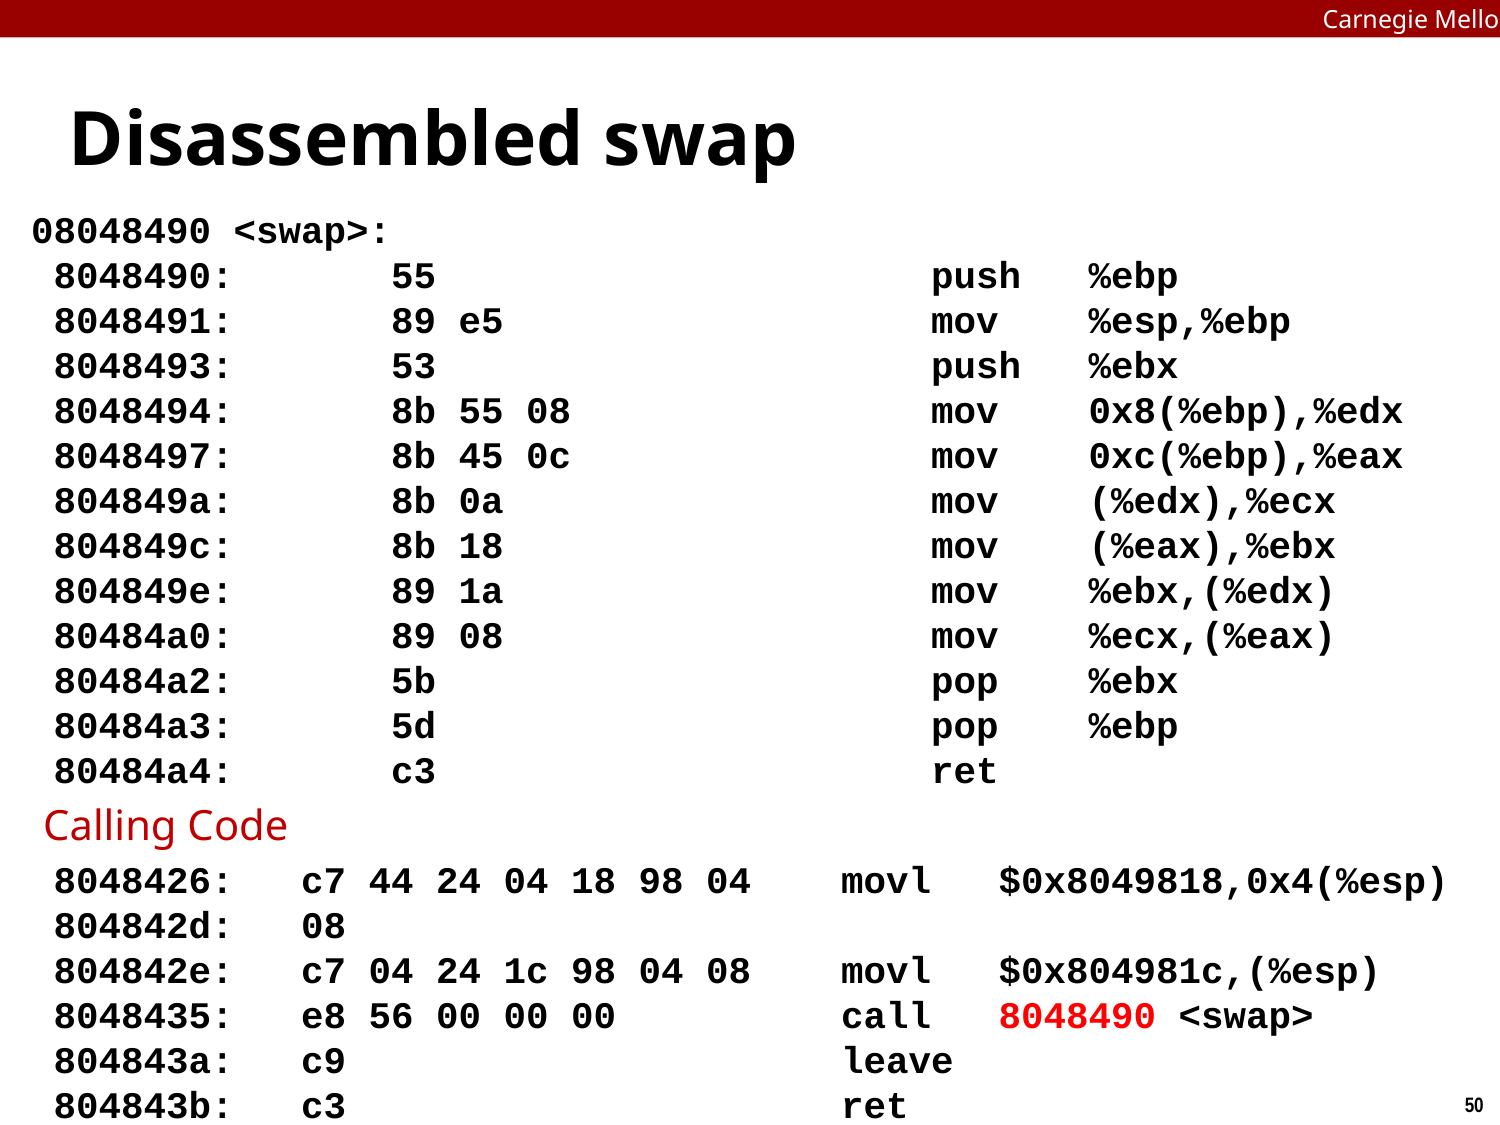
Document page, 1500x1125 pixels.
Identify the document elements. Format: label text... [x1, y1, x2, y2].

text_box Carnegie Mellon [1322, 3, 1500, 33]
text_box 08048490 <swap>: 8048490: 55 push %ebp 8048491: 89 e5 mov %esp,%ebp 8048493: 53 push %ebx 8048494: 8b 55 08 mov 0x8(%ebp),%edx 8048497: 8b 45 0c mov 0xc(%ebp),%eax 804849a: 8b 0a mov (%edx),%ecx 804849c: 8b 18 mov (%eax),%ebx 804849e: 89 1a mov %ebx,(%edx) 80484a0: 89 08 mov %ecx,(%eax) 80484a2: 5b pop %ebx 80484a3: 5d pop %ebp 80484a4: c3 ret [24, 199, 1438, 755]
text_box Calling Code [36, 792, 295, 856]
text_box 8048426: c7 44 24 04 18 98 04 movl $0x8049818,0x4(%esp) 804842d: 08 804842e: c7 04 24 1c 98 04 08 movl $0x804981c,(%esp) 8048435: e8 56 00 00 00 call 8048490 <swap> 804843a: c9 leave 804843b: c3 ret [24, 849, 1475, 946]
title Disassembled swap [62, 41, 1438, 199]
text_box [0, 0, 1500, 38]
